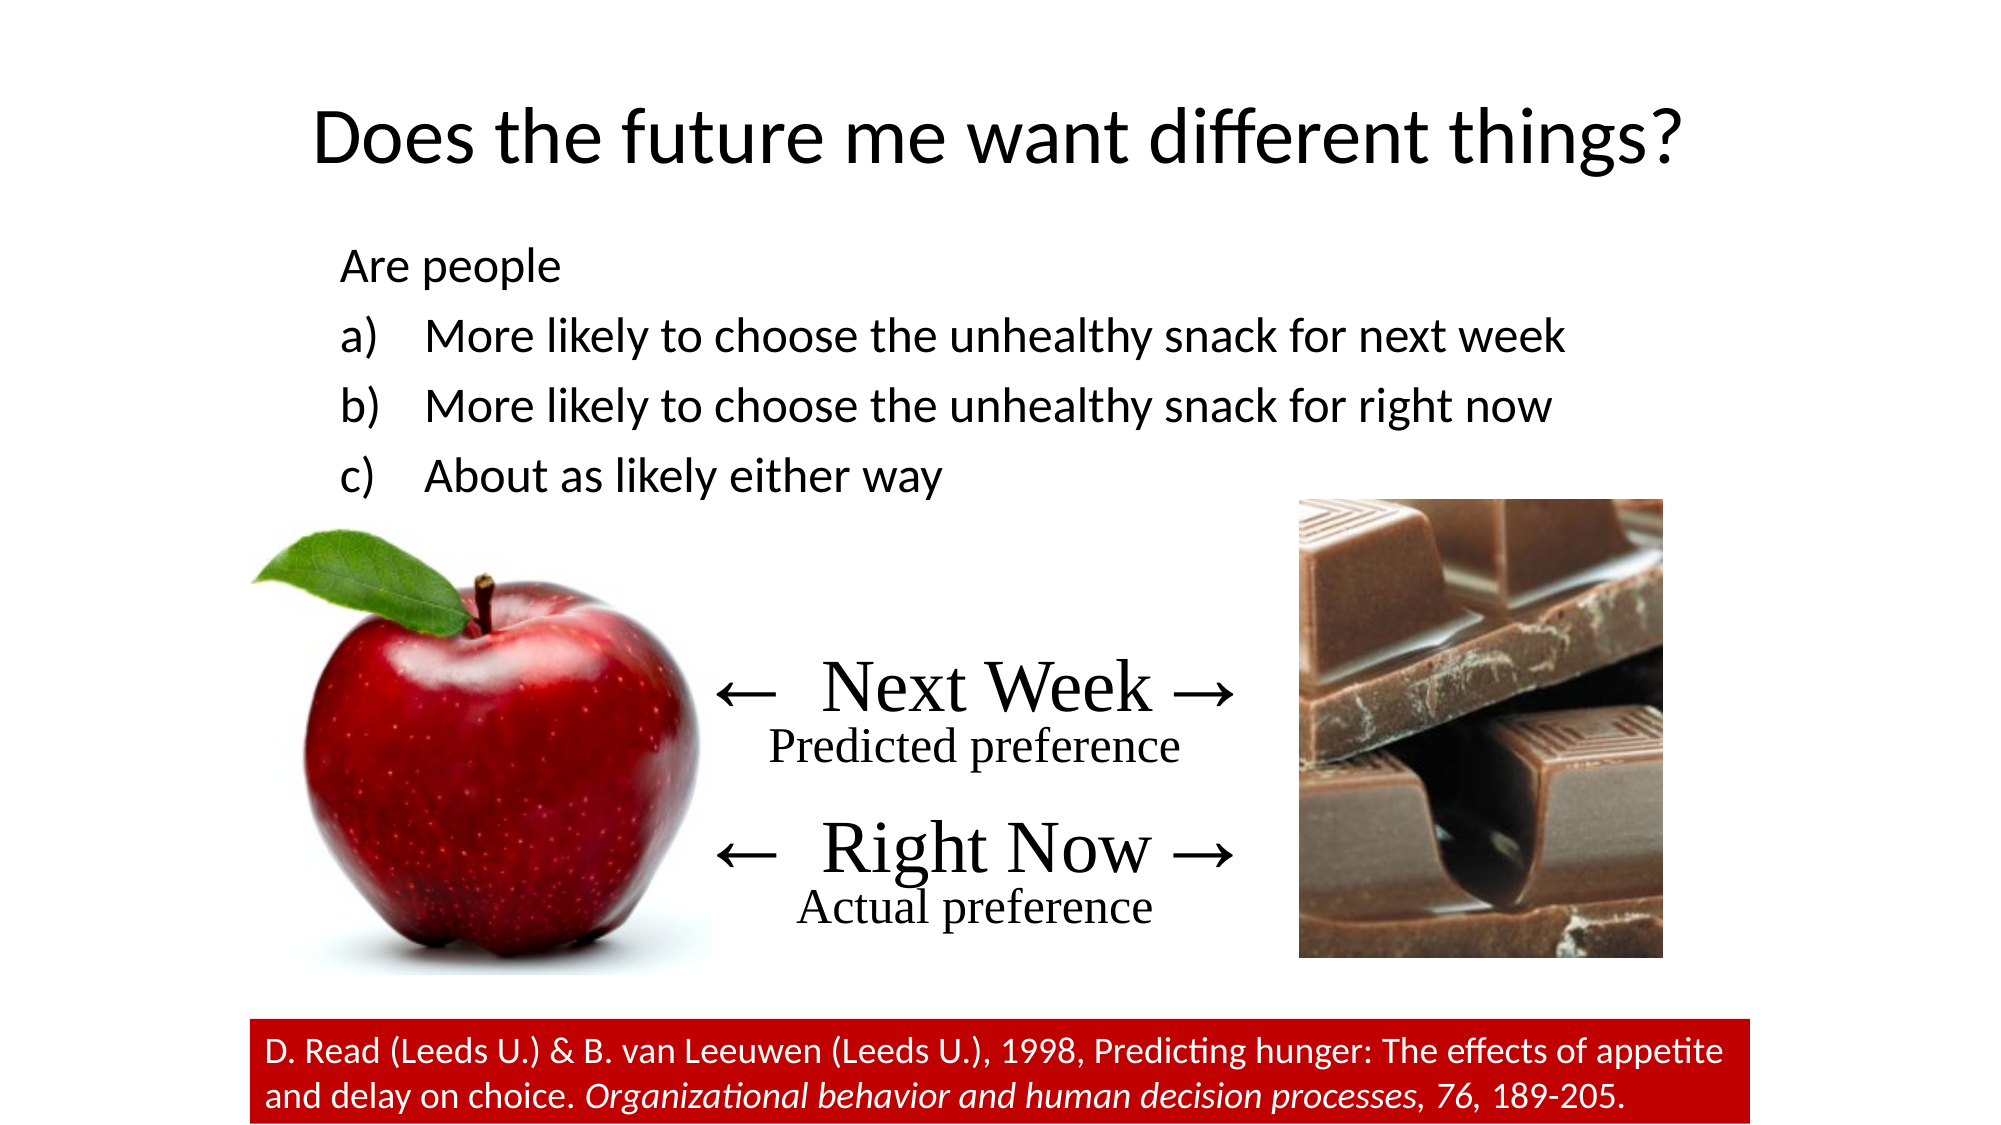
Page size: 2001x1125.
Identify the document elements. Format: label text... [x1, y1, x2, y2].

picture [249, 526, 713, 976]
text_box ← Next Week→ Predicted preference ← Right Now→ Actual preference [716, 637, 1294, 939]
text_box Are people More likely to choose the unhealthy snack for next week More likely to choose the unhealthy snack for right now About as likely either way [324, 225, 1700, 550]
text_box D. Read (Leeds U.) & B. van Leeuwen (Leeds U.), 1998, Predicting hunger: The effects of appetite and delay on choice. Organizational behavior and human decision processes, 76, 189-205. [249, 1018, 1750, 1124]
picture [1299, 499, 1663, 958]
title Does the future me want different things? [249, 37, 1750, 225]
